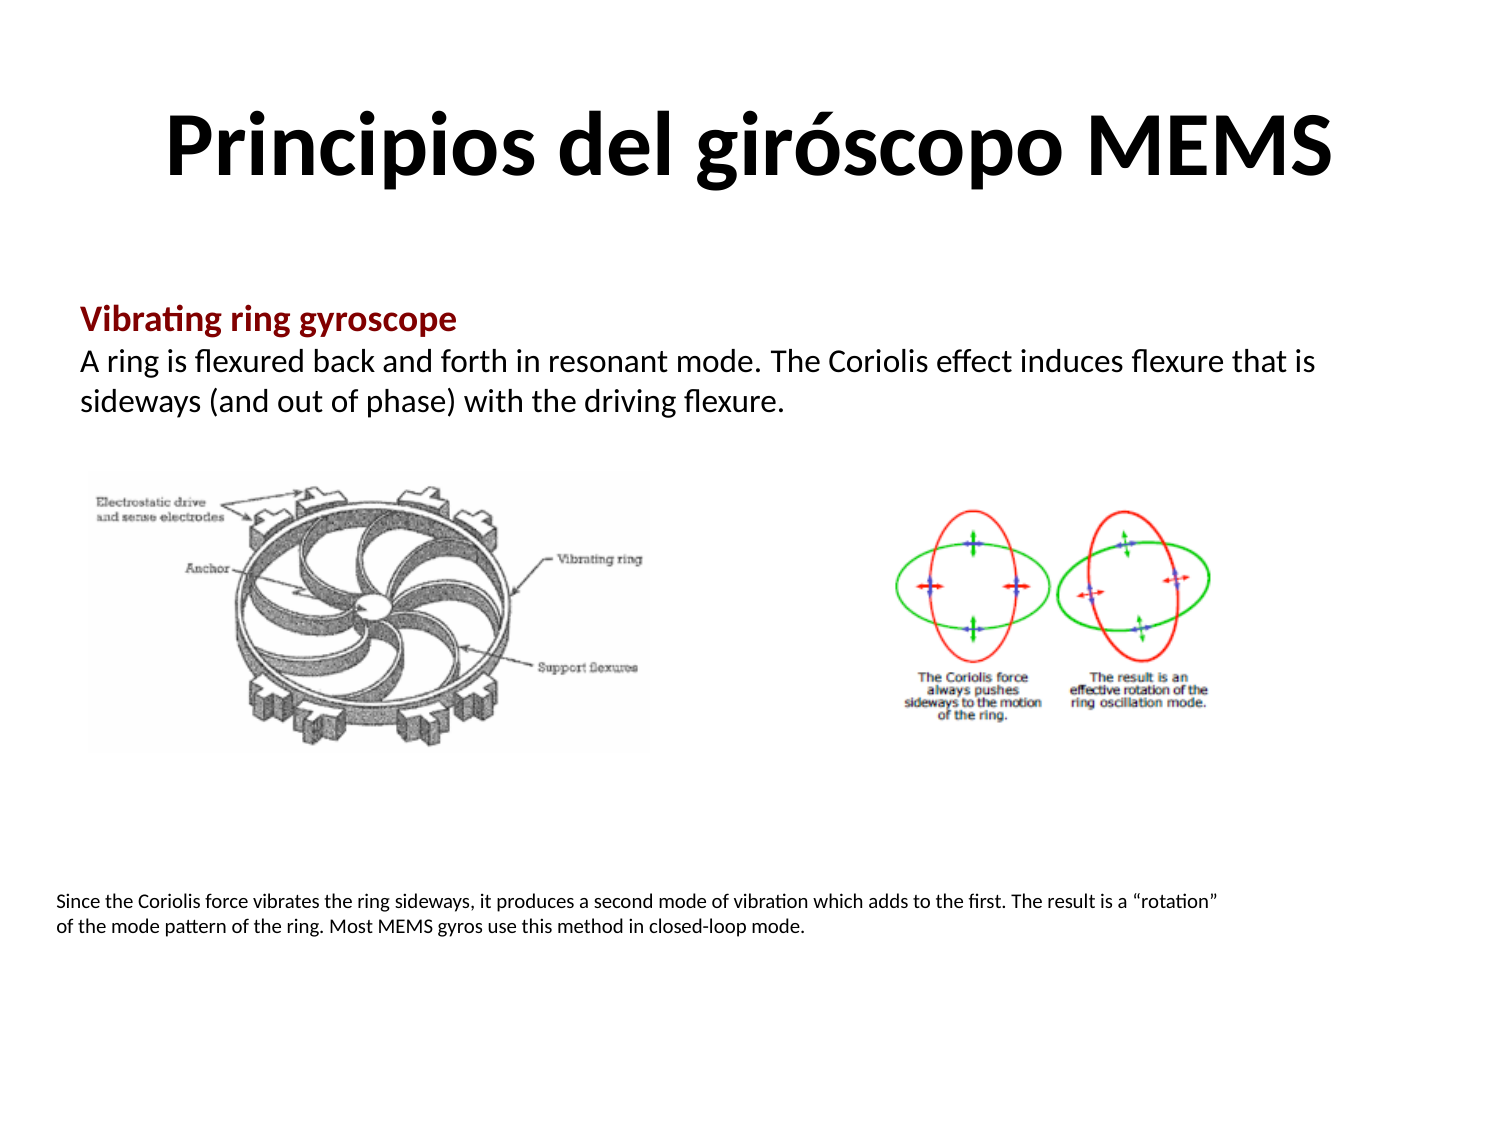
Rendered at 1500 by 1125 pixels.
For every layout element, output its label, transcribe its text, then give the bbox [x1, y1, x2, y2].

text_box Vibrating ring gyroscope A ring is flexured back and forth in resonant mode. The Coriolis effect induces flexure that is sideways (and out of phase) with the driving flexure. [65, 357, 1435, 427]
picture [88, 471, 650, 754]
title Principios del giróscopo MEMS [75, 45, 1425, 233]
text_box Vibrating ring gyroscope A ring is flexured back and forth in resonant mode. The Coriolis effect induces flexure that is sideways (and out of phase) with the driving flexure. [65, 286, 1435, 356]
text_box Since the Coriolis force vibrates the ring sideways, it produces a second mode of vibration which adds to the first. The result is a “rotation” of the mode pattern of the ring. Most MEMS gyros use this method in closed-loop mode. [41, 880, 1235, 946]
picture [891, 500, 1216, 725]
